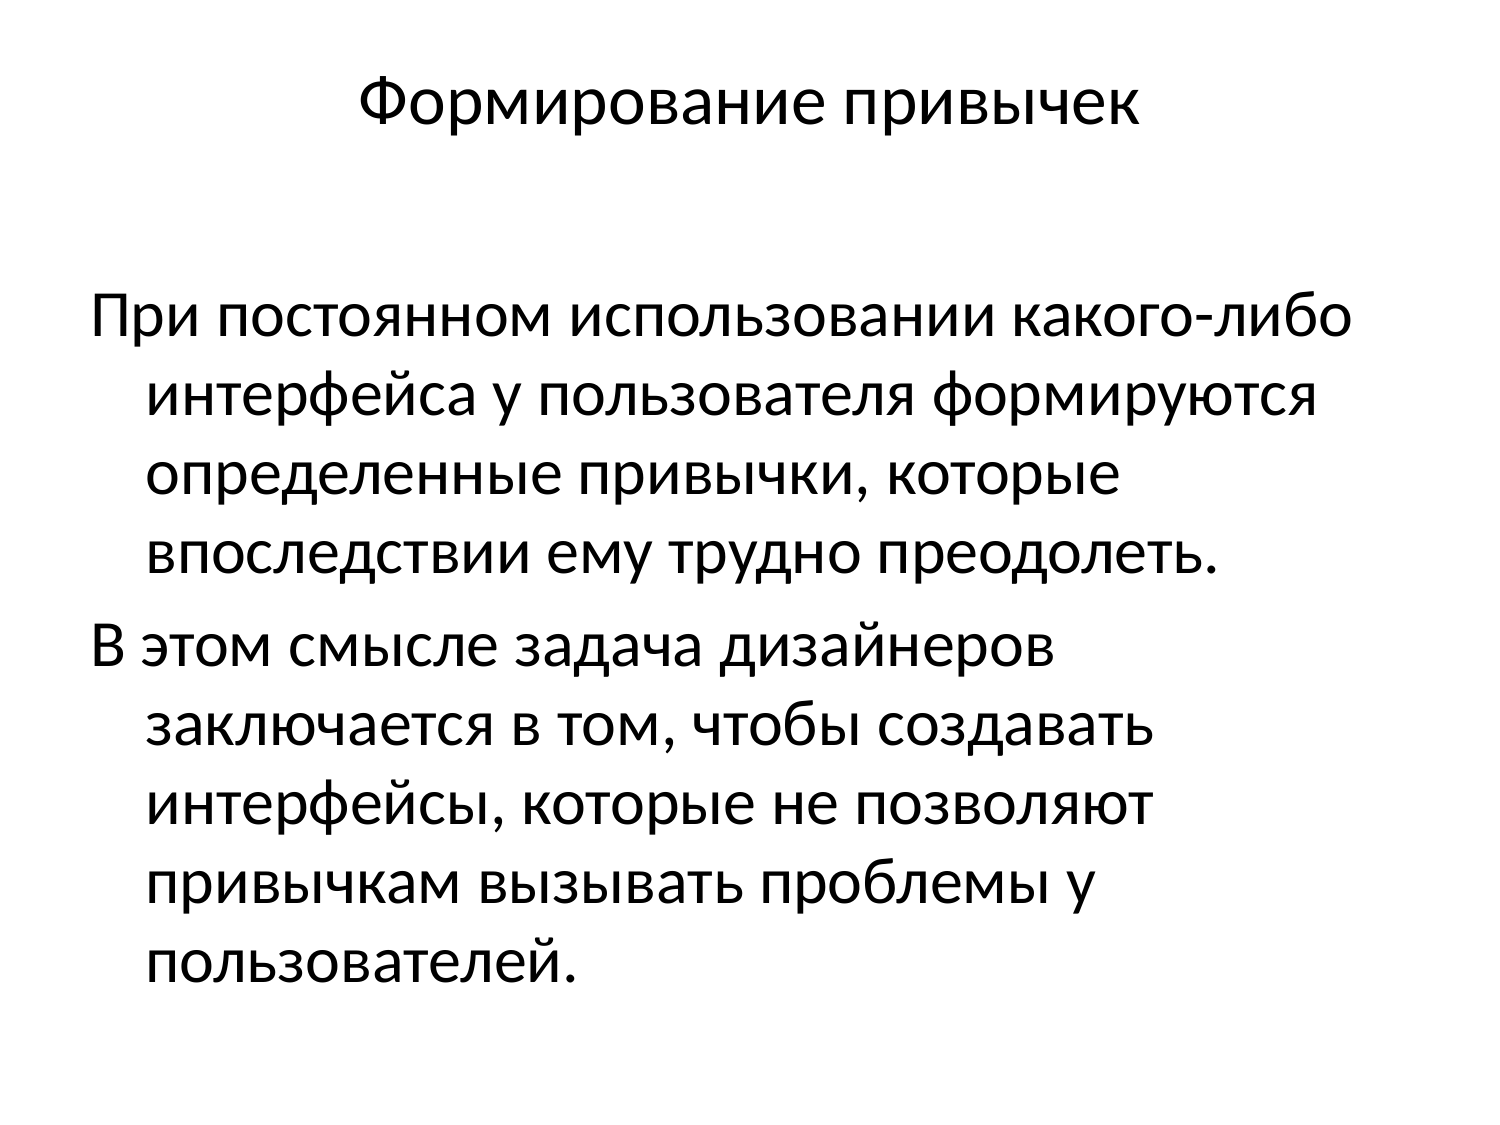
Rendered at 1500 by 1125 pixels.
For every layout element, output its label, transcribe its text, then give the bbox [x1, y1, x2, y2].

title Формирование привычек [75, 45, 1425, 233]
list При постоянном использовании какого-либо интерфейса у пользователя формируются определенные привычки, которые впоследствии ему трудно преодолеть. В этом смысле задача дизайнеров заключается в том, чтобы создавать интерфейсы, которые не позволяют привычкам вызывать проблемы у пользователей. [75, 262, 1425, 1005]
